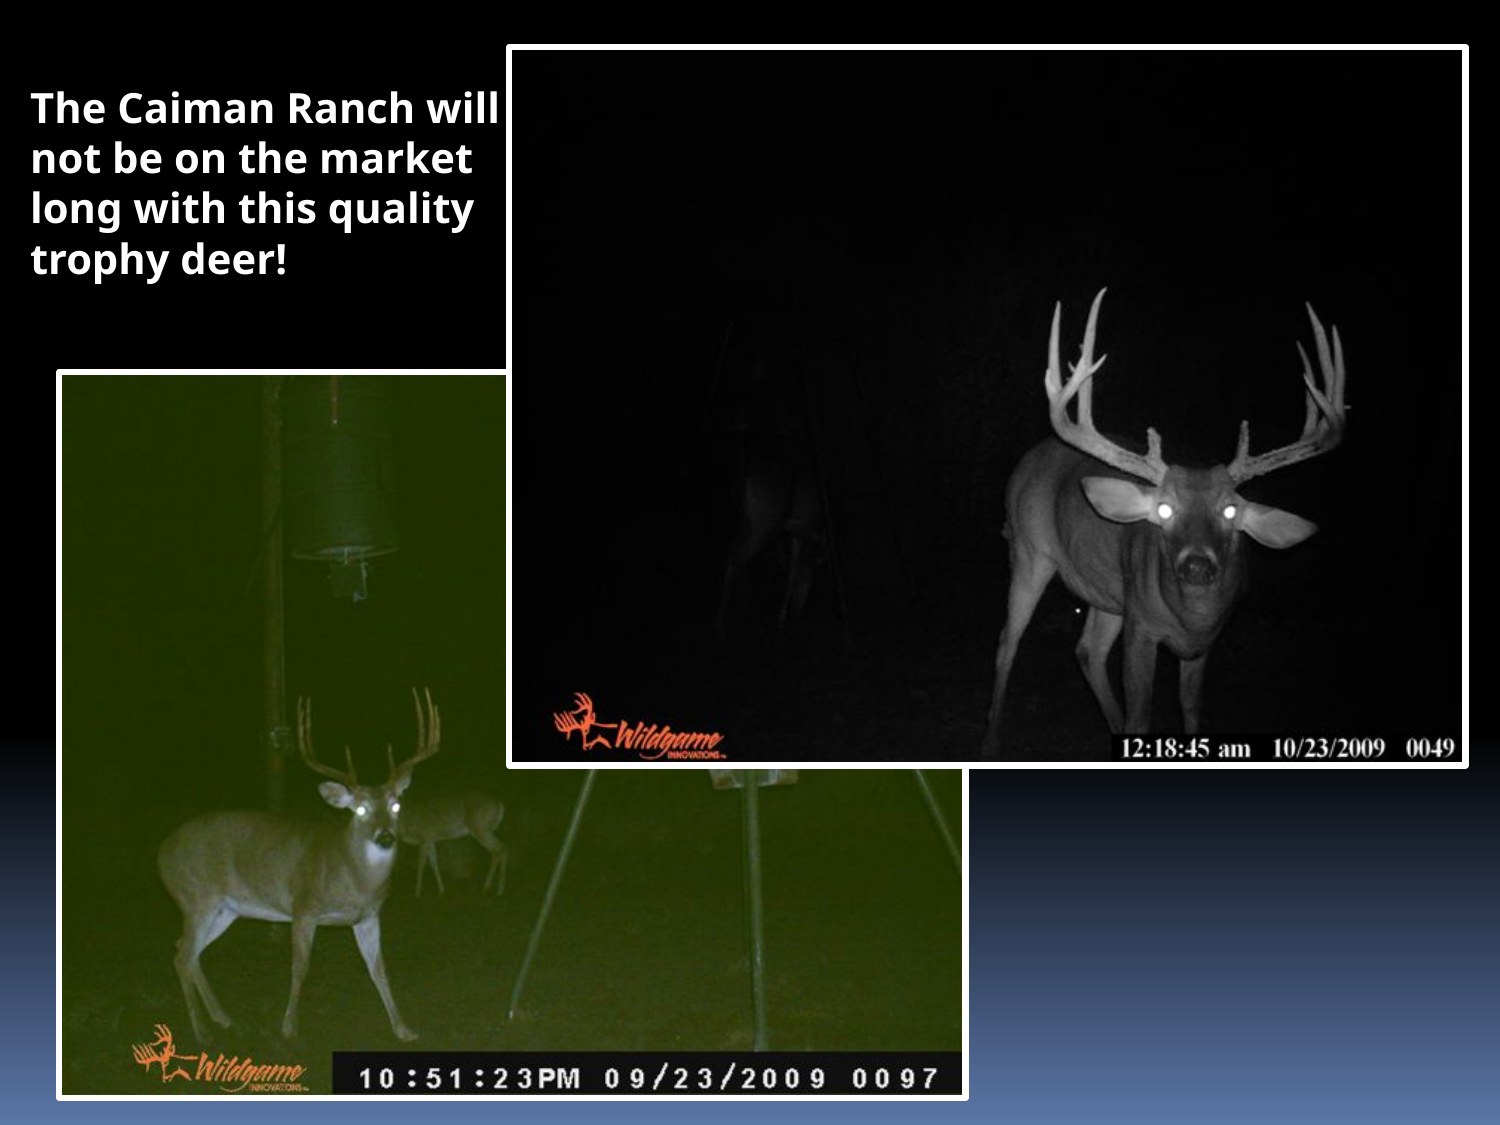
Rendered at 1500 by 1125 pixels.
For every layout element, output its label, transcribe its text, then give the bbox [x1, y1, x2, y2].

picture [61, 374, 963, 1096]
text_box The Caiman Ranch will not be on the market long with this quality trophy deer! [15, 74, 504, 290]
picture [512, 49, 1463, 763]
